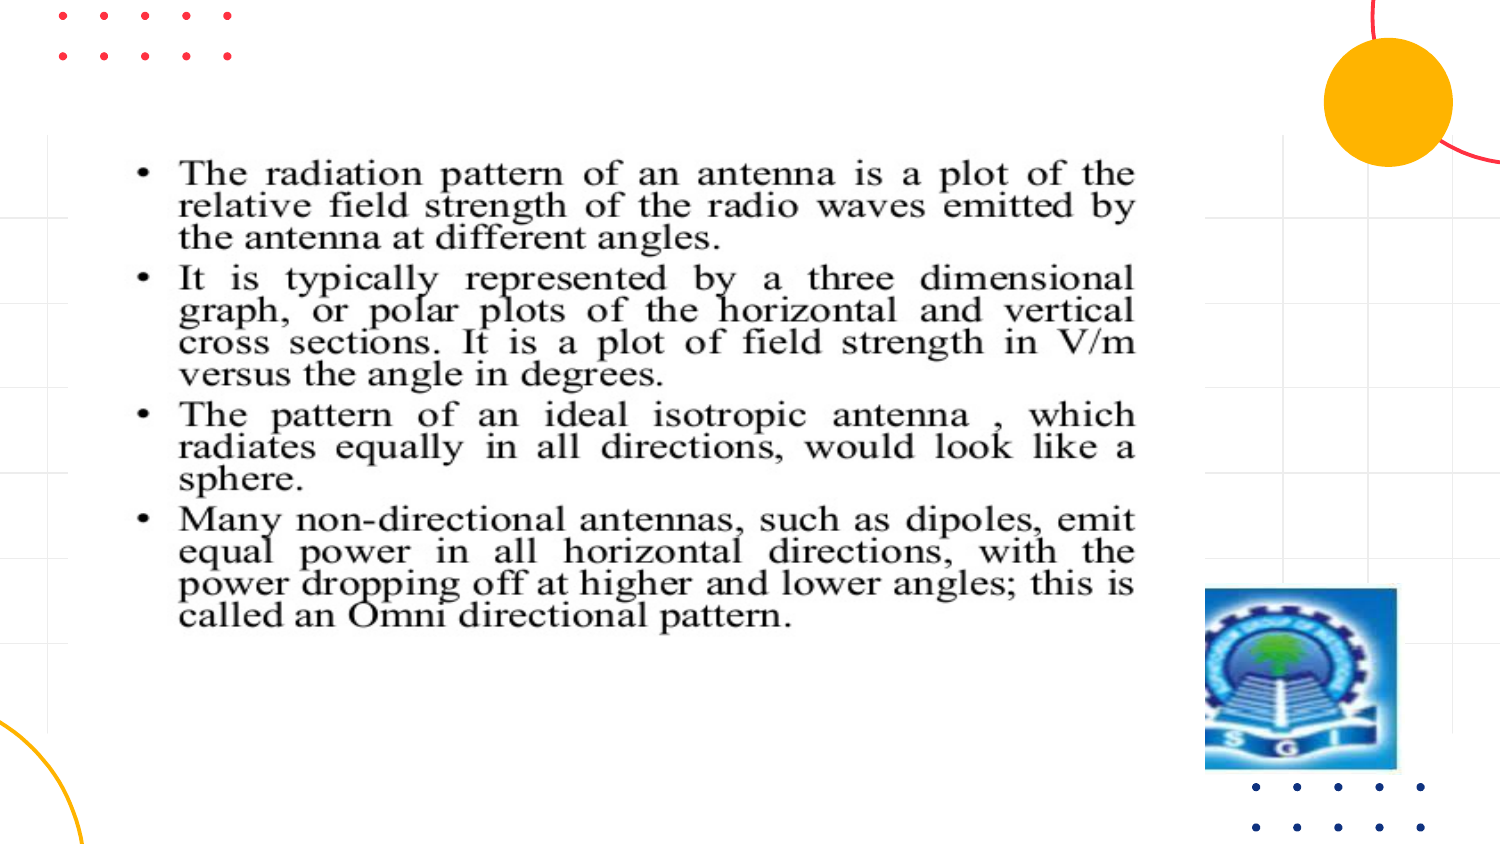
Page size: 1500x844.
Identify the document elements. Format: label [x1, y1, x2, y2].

picture [68, 79, 1405, 776]
